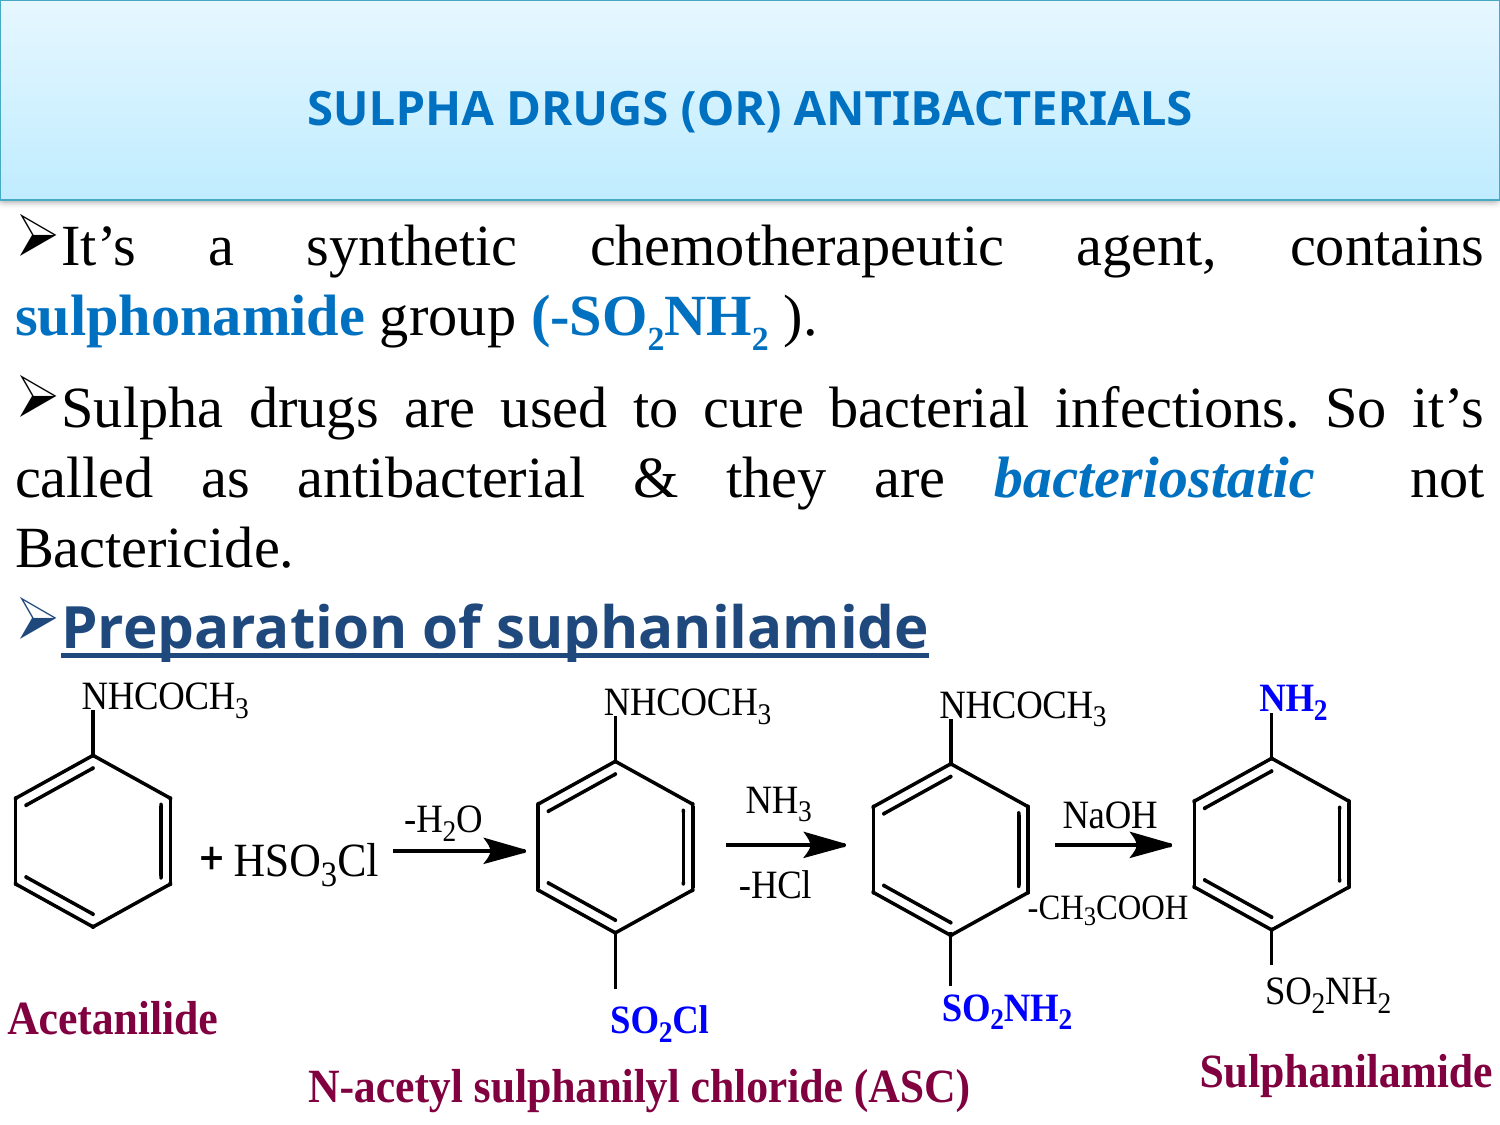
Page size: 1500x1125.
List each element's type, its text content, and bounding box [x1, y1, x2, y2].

title SULPHA DRUGS (OR) ANTIBACTERIALS [0, 0, 1500, 200]
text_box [0, 674, 1500, 1125]
subtitle It’s a synthetic chemotherapeutic agent, contains sulphonamide group (-SO2NH2 ). Sulpha drugs are used to cure bacterial infections. So it’s called as antibacterial & they are bacteriostatic not Bactericide. Preparation of suphanilamide [0, 200, 1500, 674]
